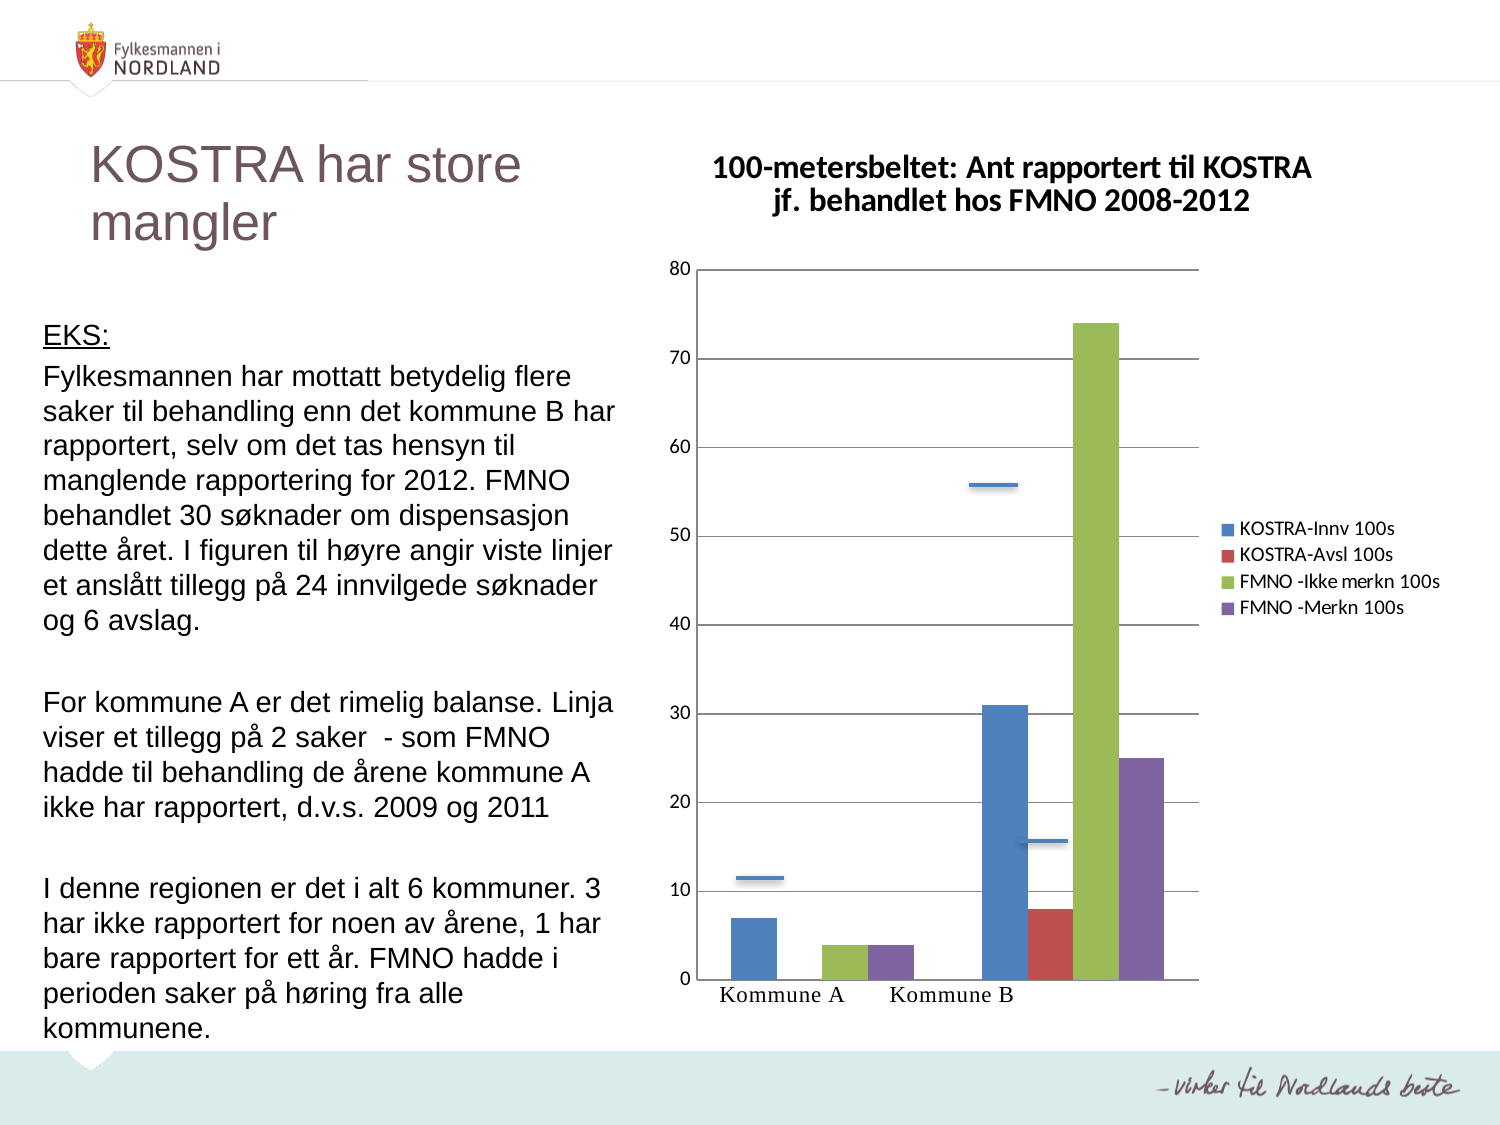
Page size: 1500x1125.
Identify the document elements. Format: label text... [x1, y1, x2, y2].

chart [652, 131, 1460, 1009]
picture [0, 0, 1500, 108]
title KOSTRA har store mangler [74, 127, 654, 260]
picture [0, 1043, 1500, 1125]
text_box EKS: Fylkesmannen har mottatt betydelig flere saker til behandling enn det kommune B har rapportert, selv om det tas hensyn til manglende rapportering for 2012. FMNO behandlet 30 søknader om dispensasjon dette året. I figuren til høyre angir viste linjer et anslått tillegg på 24 innvilgede søknader og 6 avslag. For kommune A er det rimelig balanse. Linja viser et tillegg på 2 saker - som FMNO hadde til behandling de årene kommune A ikke har rapportert, d.v.s. 2009 og 2011 I denne regionen er det i alt 6 kommuner. 3 har ikke rapportert for noen av årene, 1 har bare rapportert for ett år. FMNO hadde i perioden saker på høring fra alle kommunene. [28, 308, 641, 1074]
